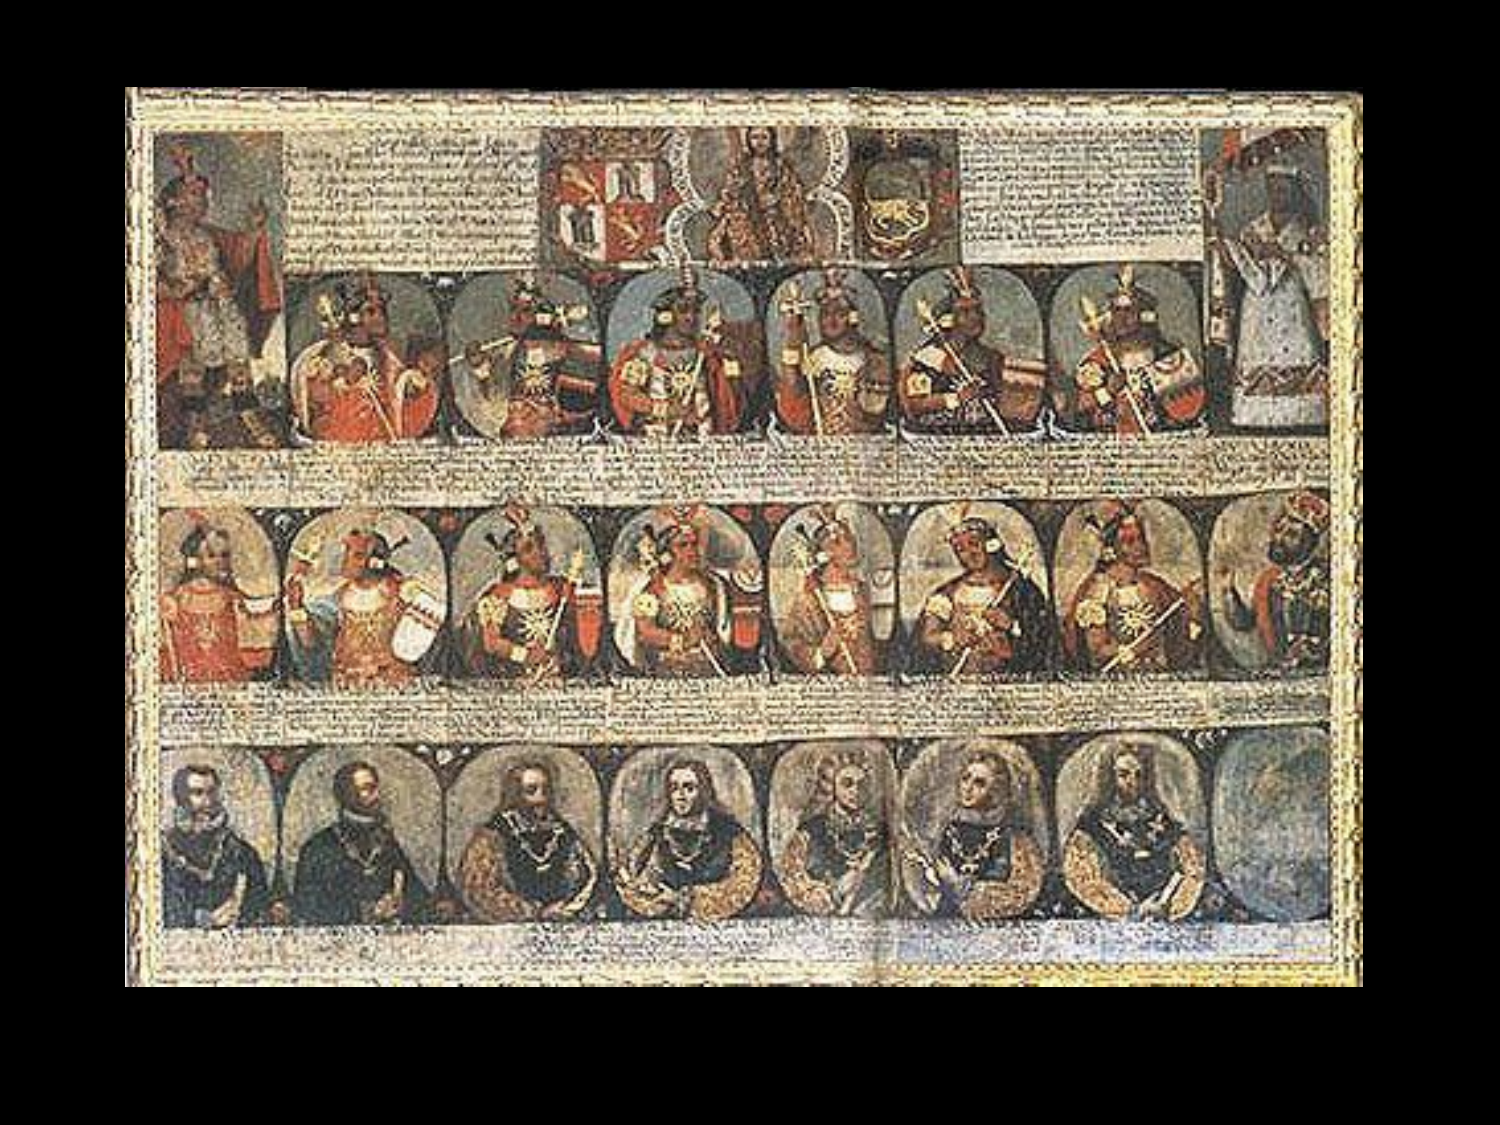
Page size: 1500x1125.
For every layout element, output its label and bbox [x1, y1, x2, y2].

picture [124, 87, 1363, 987]
